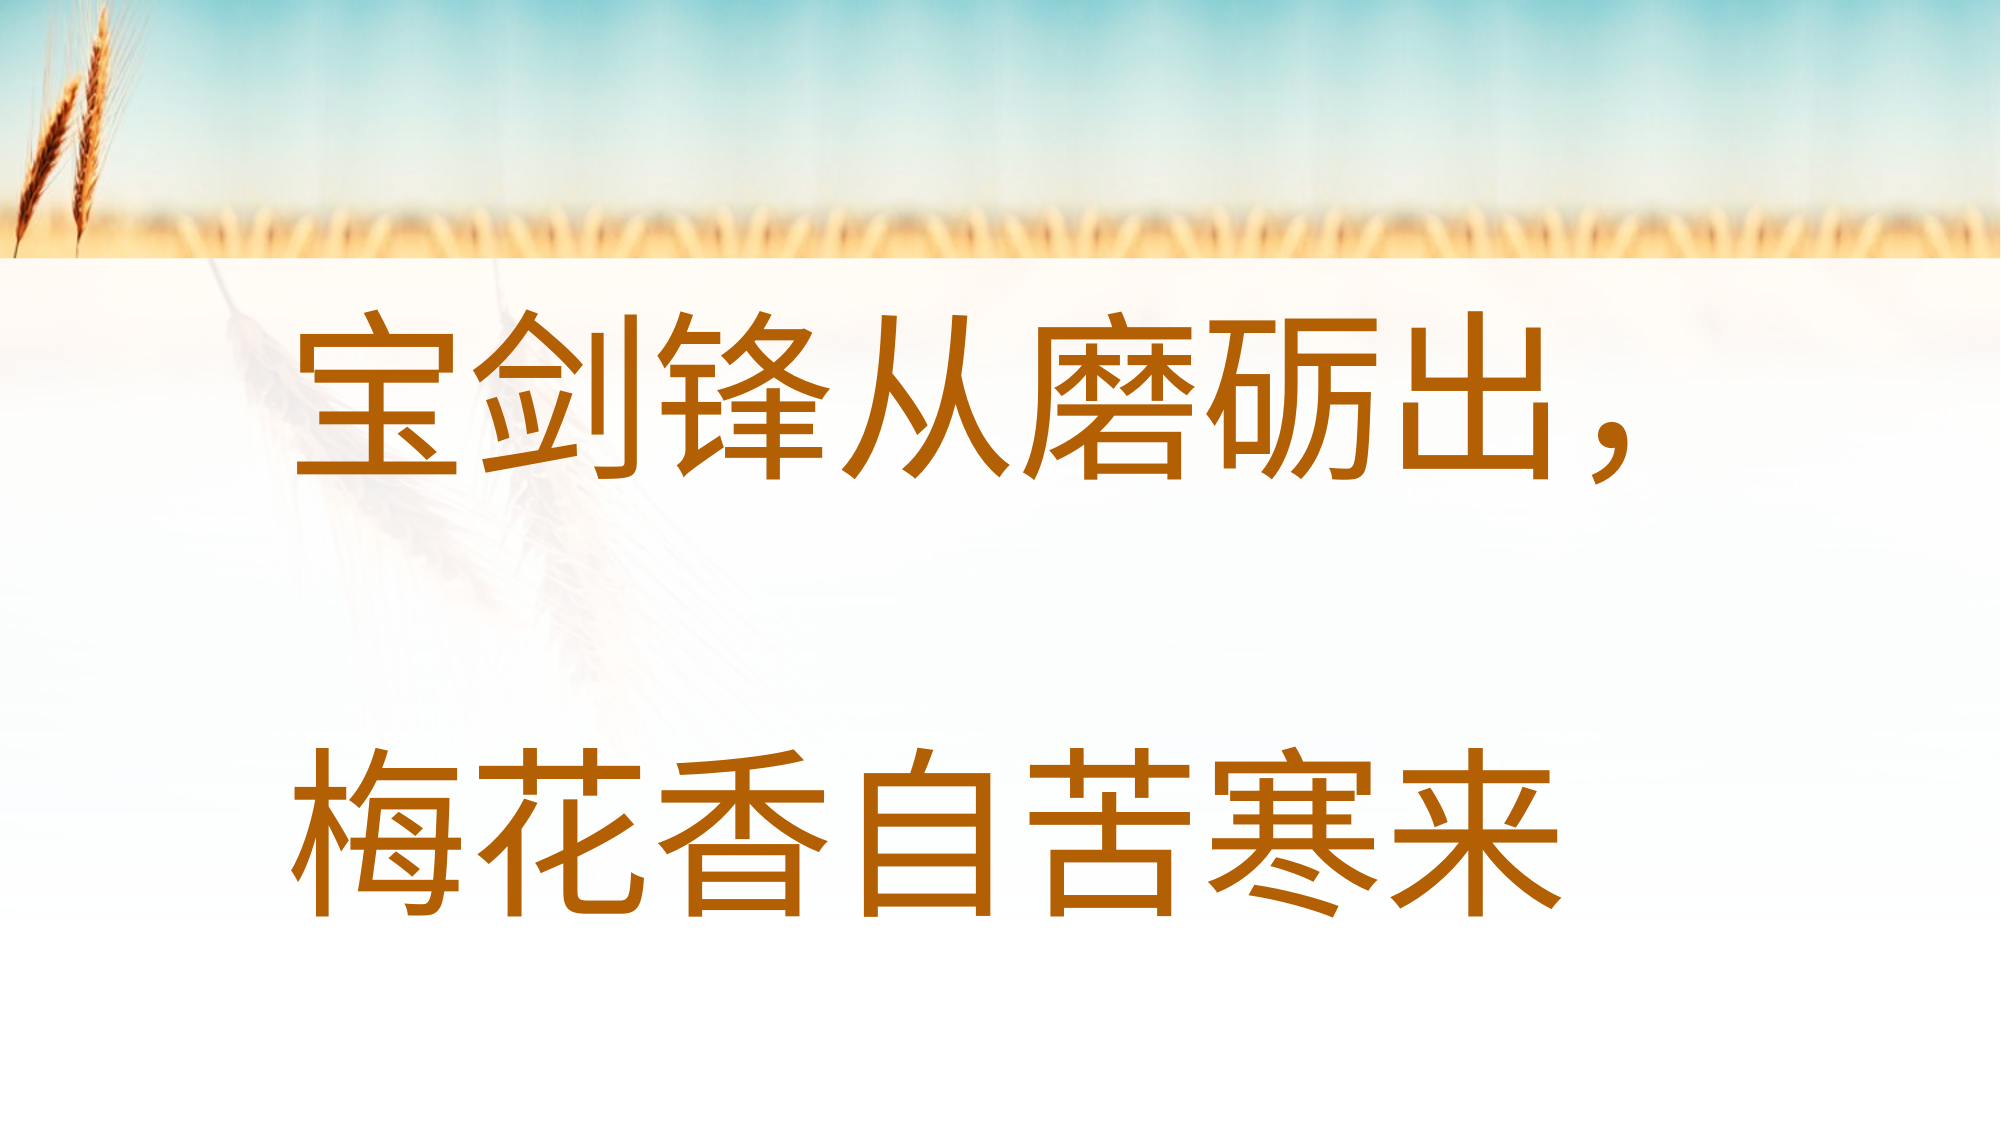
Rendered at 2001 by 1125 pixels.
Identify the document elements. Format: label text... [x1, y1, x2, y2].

picture [0, 0, 2001, 1125]
list 宝剑锋从磨砺出， 梅花香自苦寒来 [62, 299, 1863, 1014]
